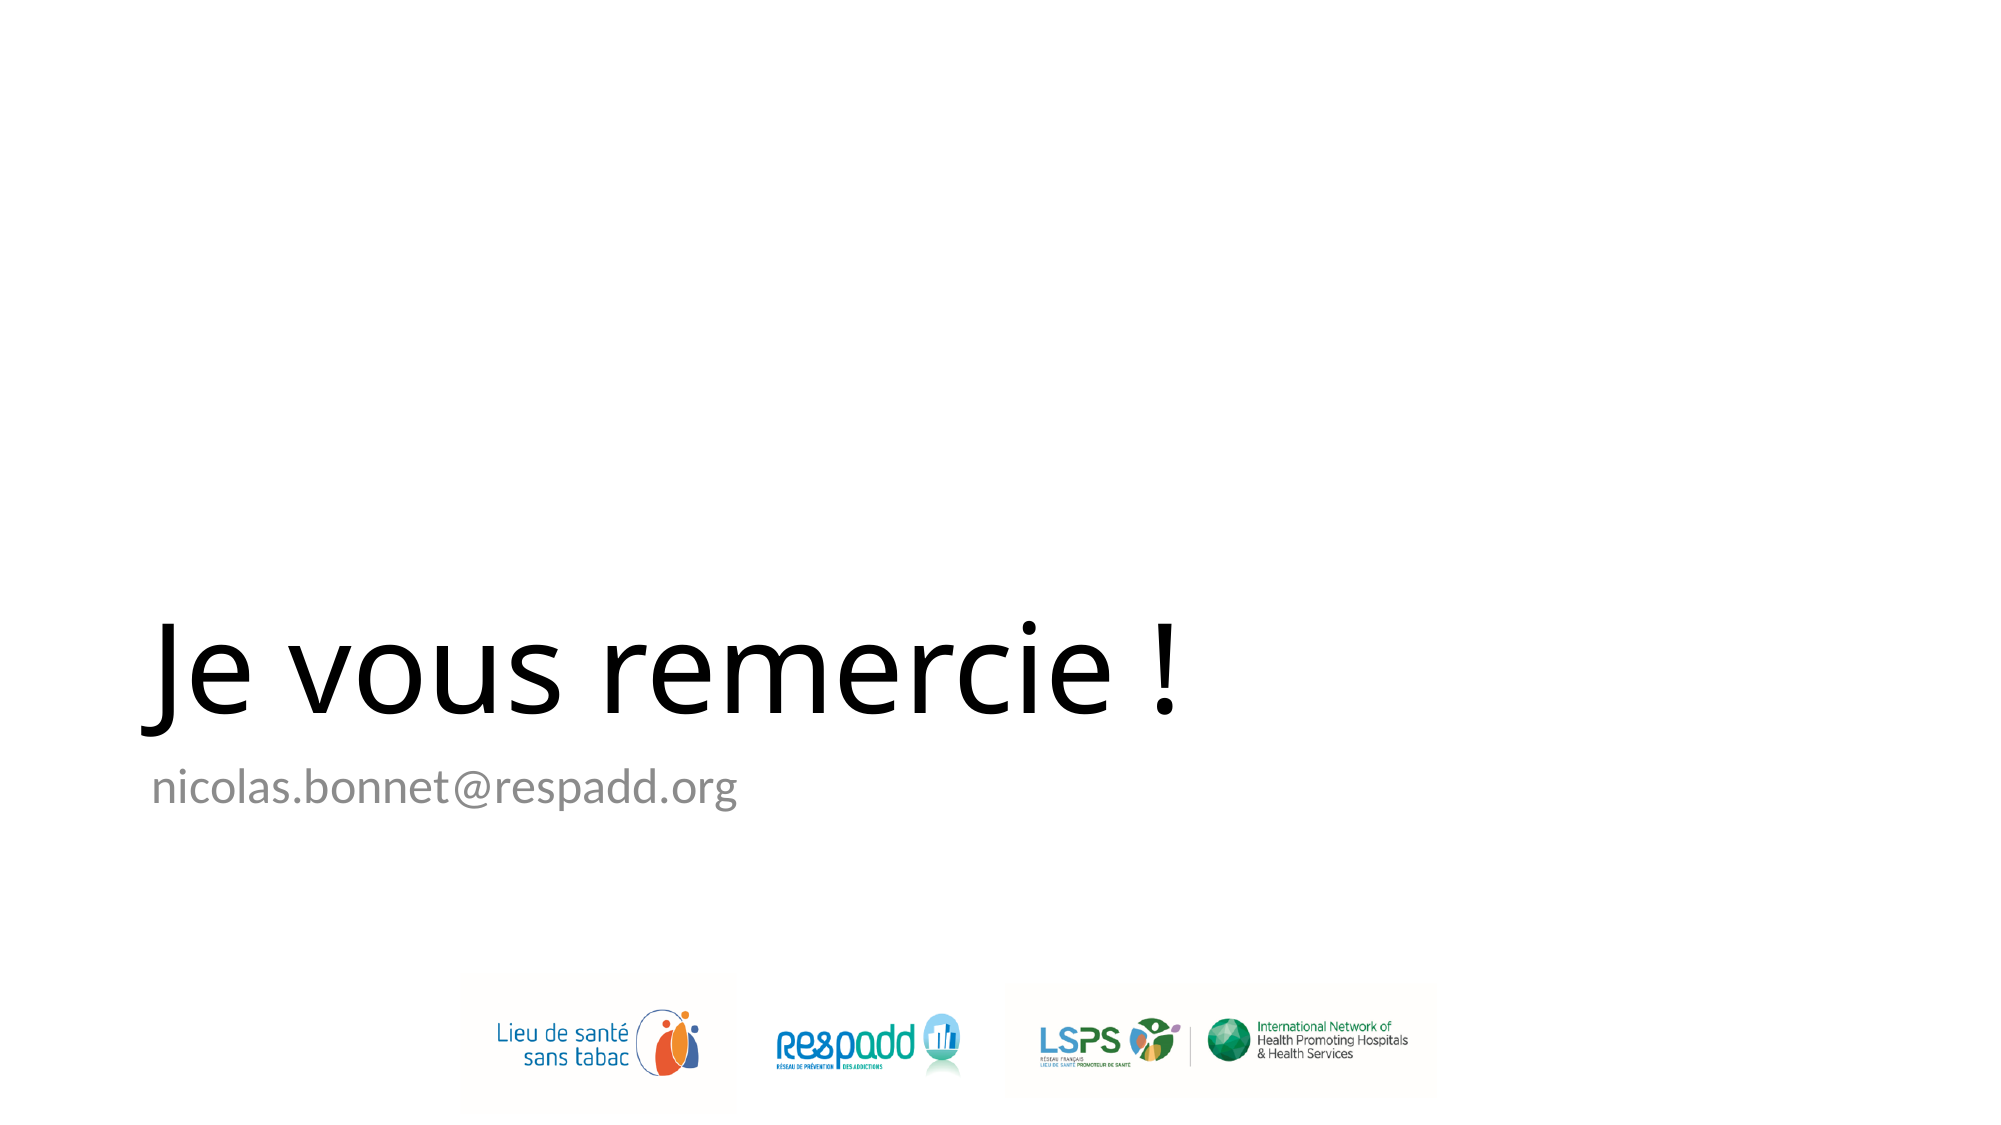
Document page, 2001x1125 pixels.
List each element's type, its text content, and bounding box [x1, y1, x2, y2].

picture [457, 999, 1437, 1121]
title Je vous remercie ! [136, 280, 1862, 749]
list nicolas.bonnet@respadd.org [136, 752, 1862, 999]
